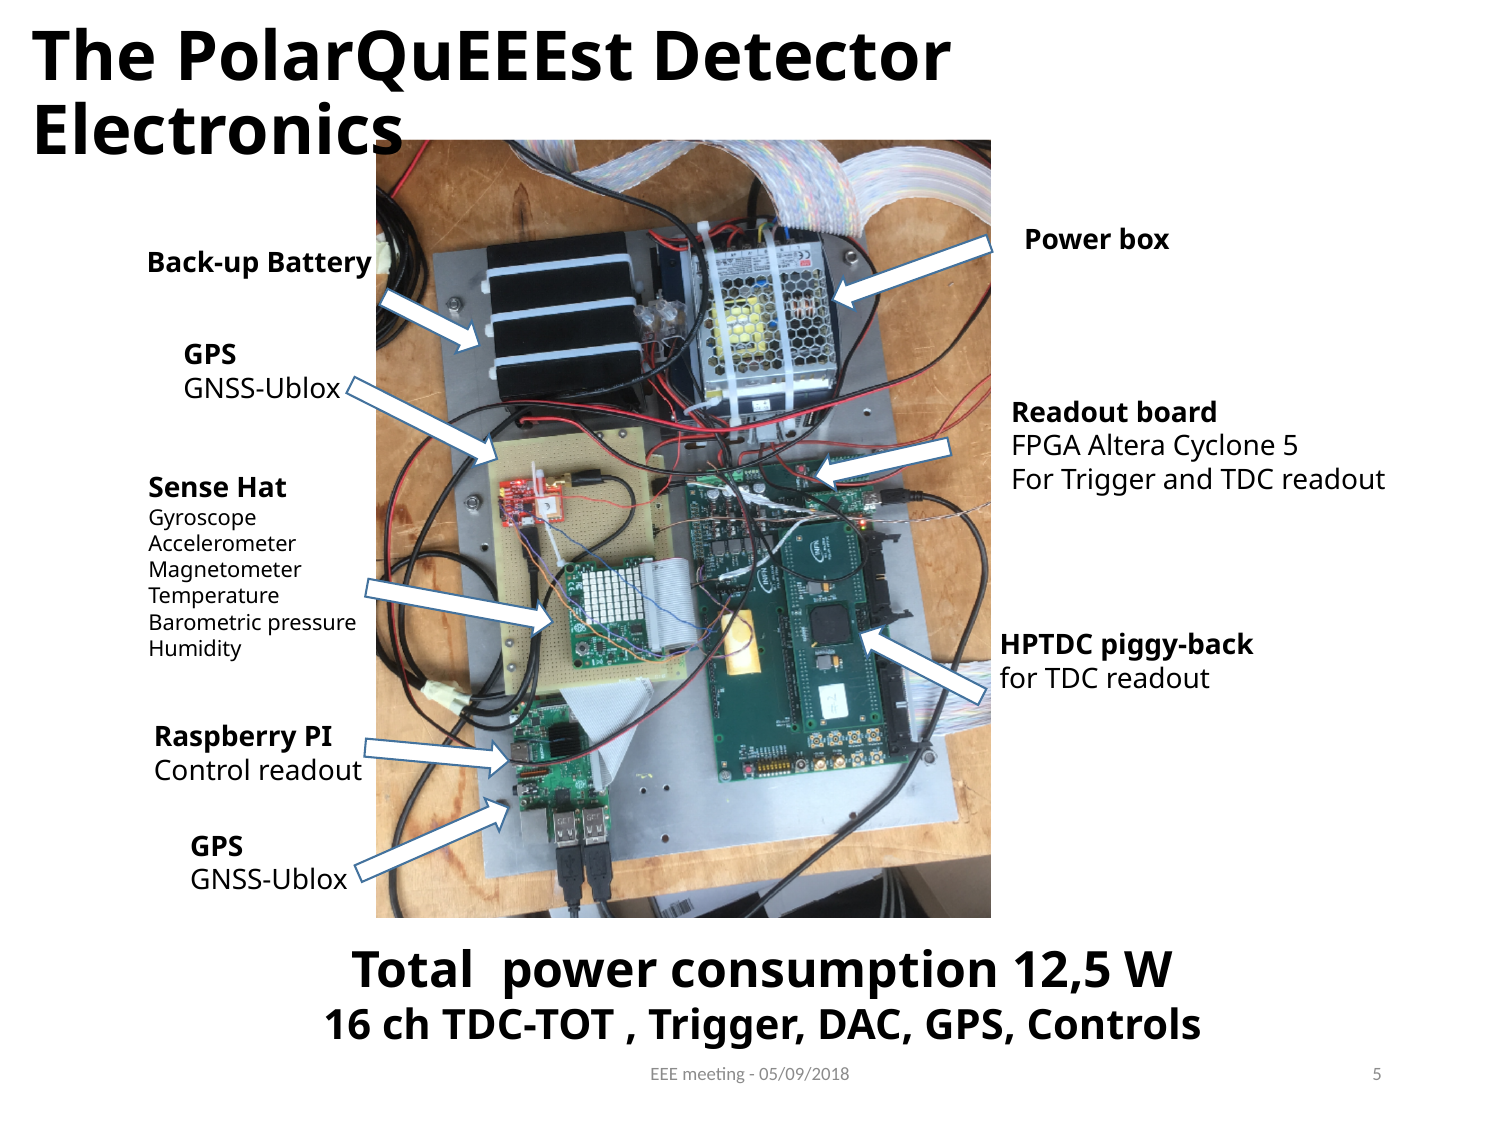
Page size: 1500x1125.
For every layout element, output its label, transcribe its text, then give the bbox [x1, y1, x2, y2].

text_box Back-up Battery [131, 237, 294, 286]
footer EEE meeting - 05/09/2018 [496, 1042, 1004, 1103]
picture [294, 221, 1073, 917]
text_box Power box [1073, 232, 1185, 263]
text_box Sense Hat Gyroscope Accelerometer Magnetometer Temperature Barometric pressure Humidity [133, 462, 294, 669]
text_box GPS GNSS-Ublox [175, 820, 363, 903]
text_box HPTDC piggy-back for TDC readout [1073, 619, 1269, 702]
slide_number 5 [1059, 1042, 1397, 1103]
text_box Raspberry PI Control readout [139, 711, 294, 794]
text_box Readout board FPGA Altera Cyclone 5 For Trigger and TDC readout [1073, 386, 1401, 503]
text_box GPS GNSS-Ublox [168, 328, 294, 411]
text_box Total power consumption 12,5 W 16 ch TDC-TOT , Trigger, DAC, GPS, Controls [110, 930, 1415, 1055]
text_box The PolarQuEEEst Detector Electronics [17, 13, 1311, 232]
text_box [363, 837, 467, 883]
